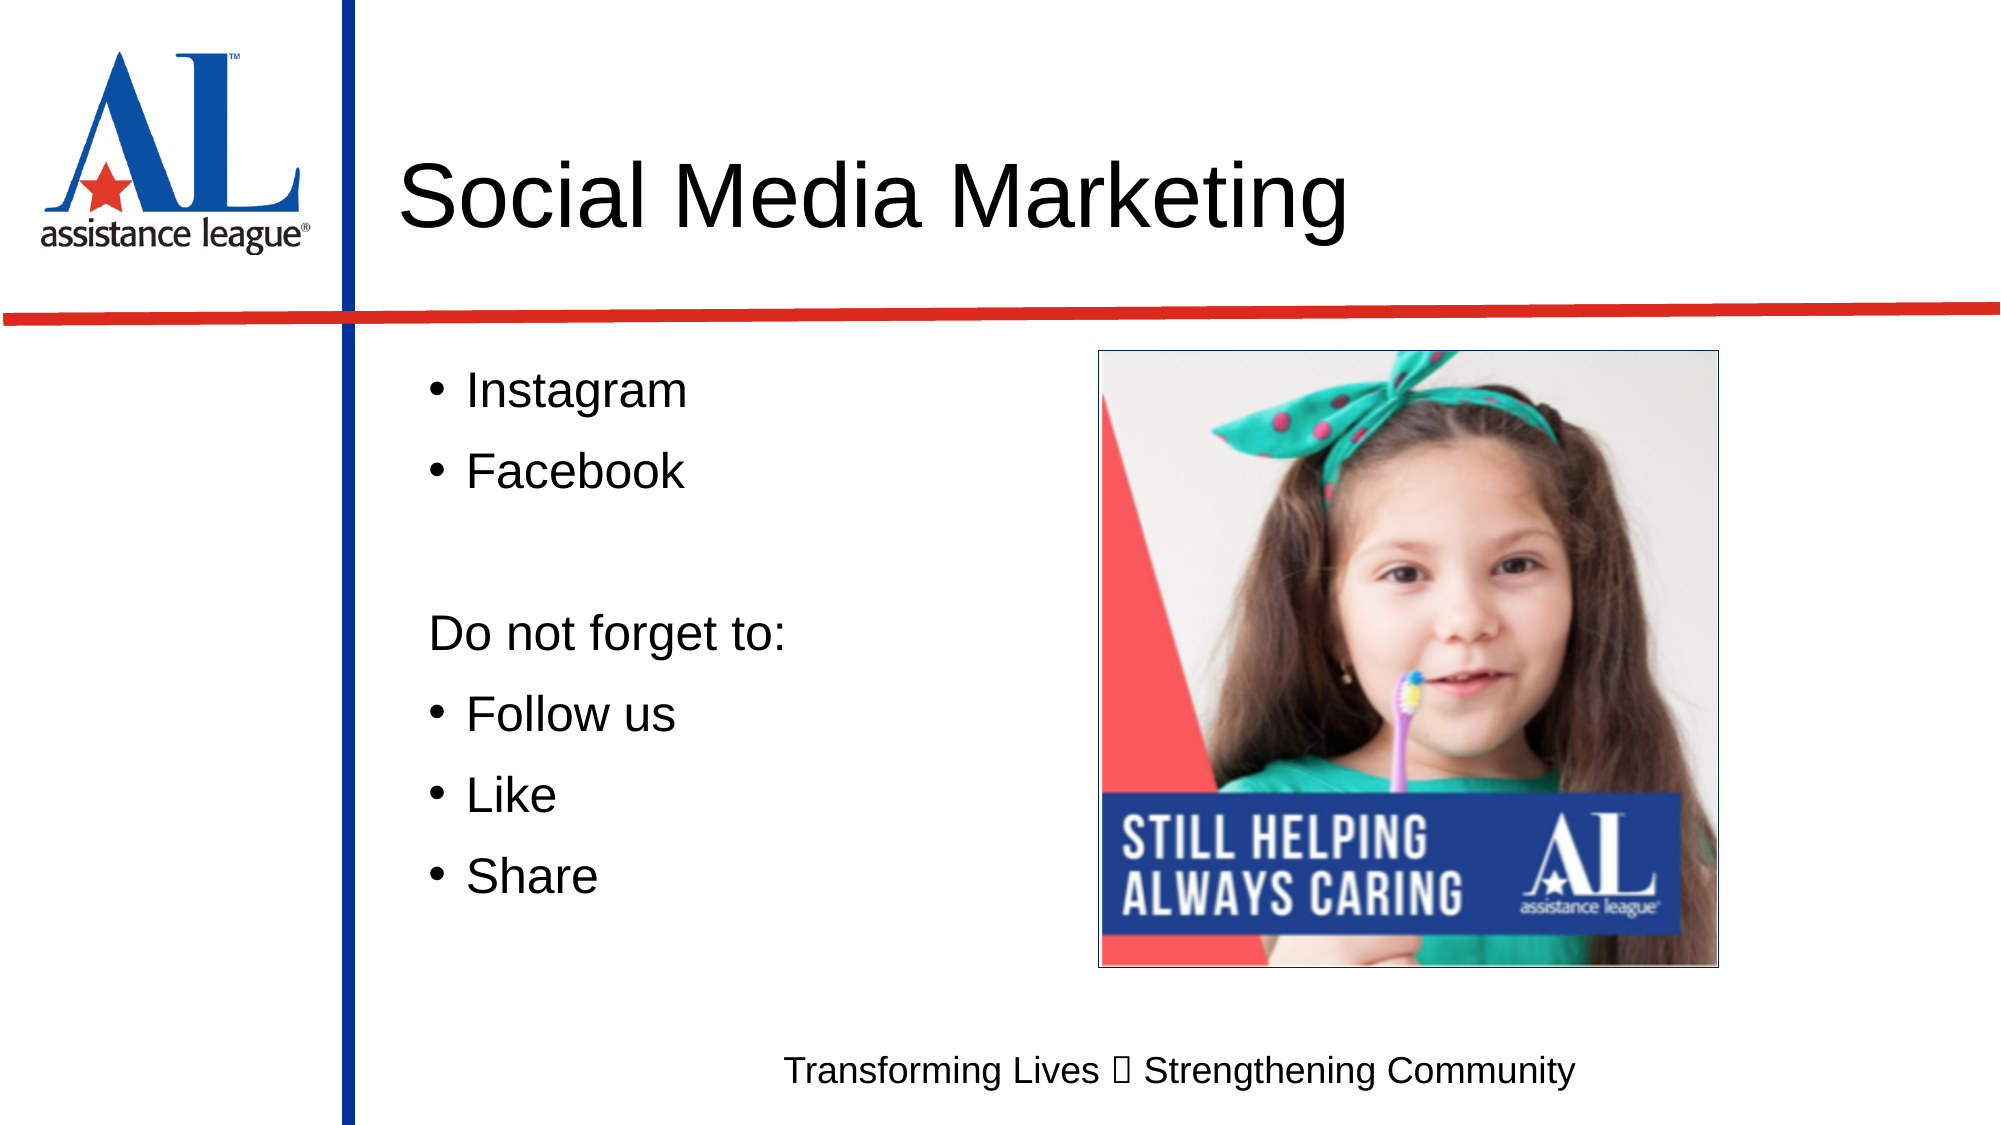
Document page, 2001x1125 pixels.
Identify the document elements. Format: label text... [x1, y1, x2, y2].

picture [1098, 350, 1719, 968]
picture [19, 40, 326, 255]
title Social Media Marketing [382, 88, 1888, 307]
list Instagram Facebook Do not forget to: Follow us Like Share [413, 350, 1945, 1012]
